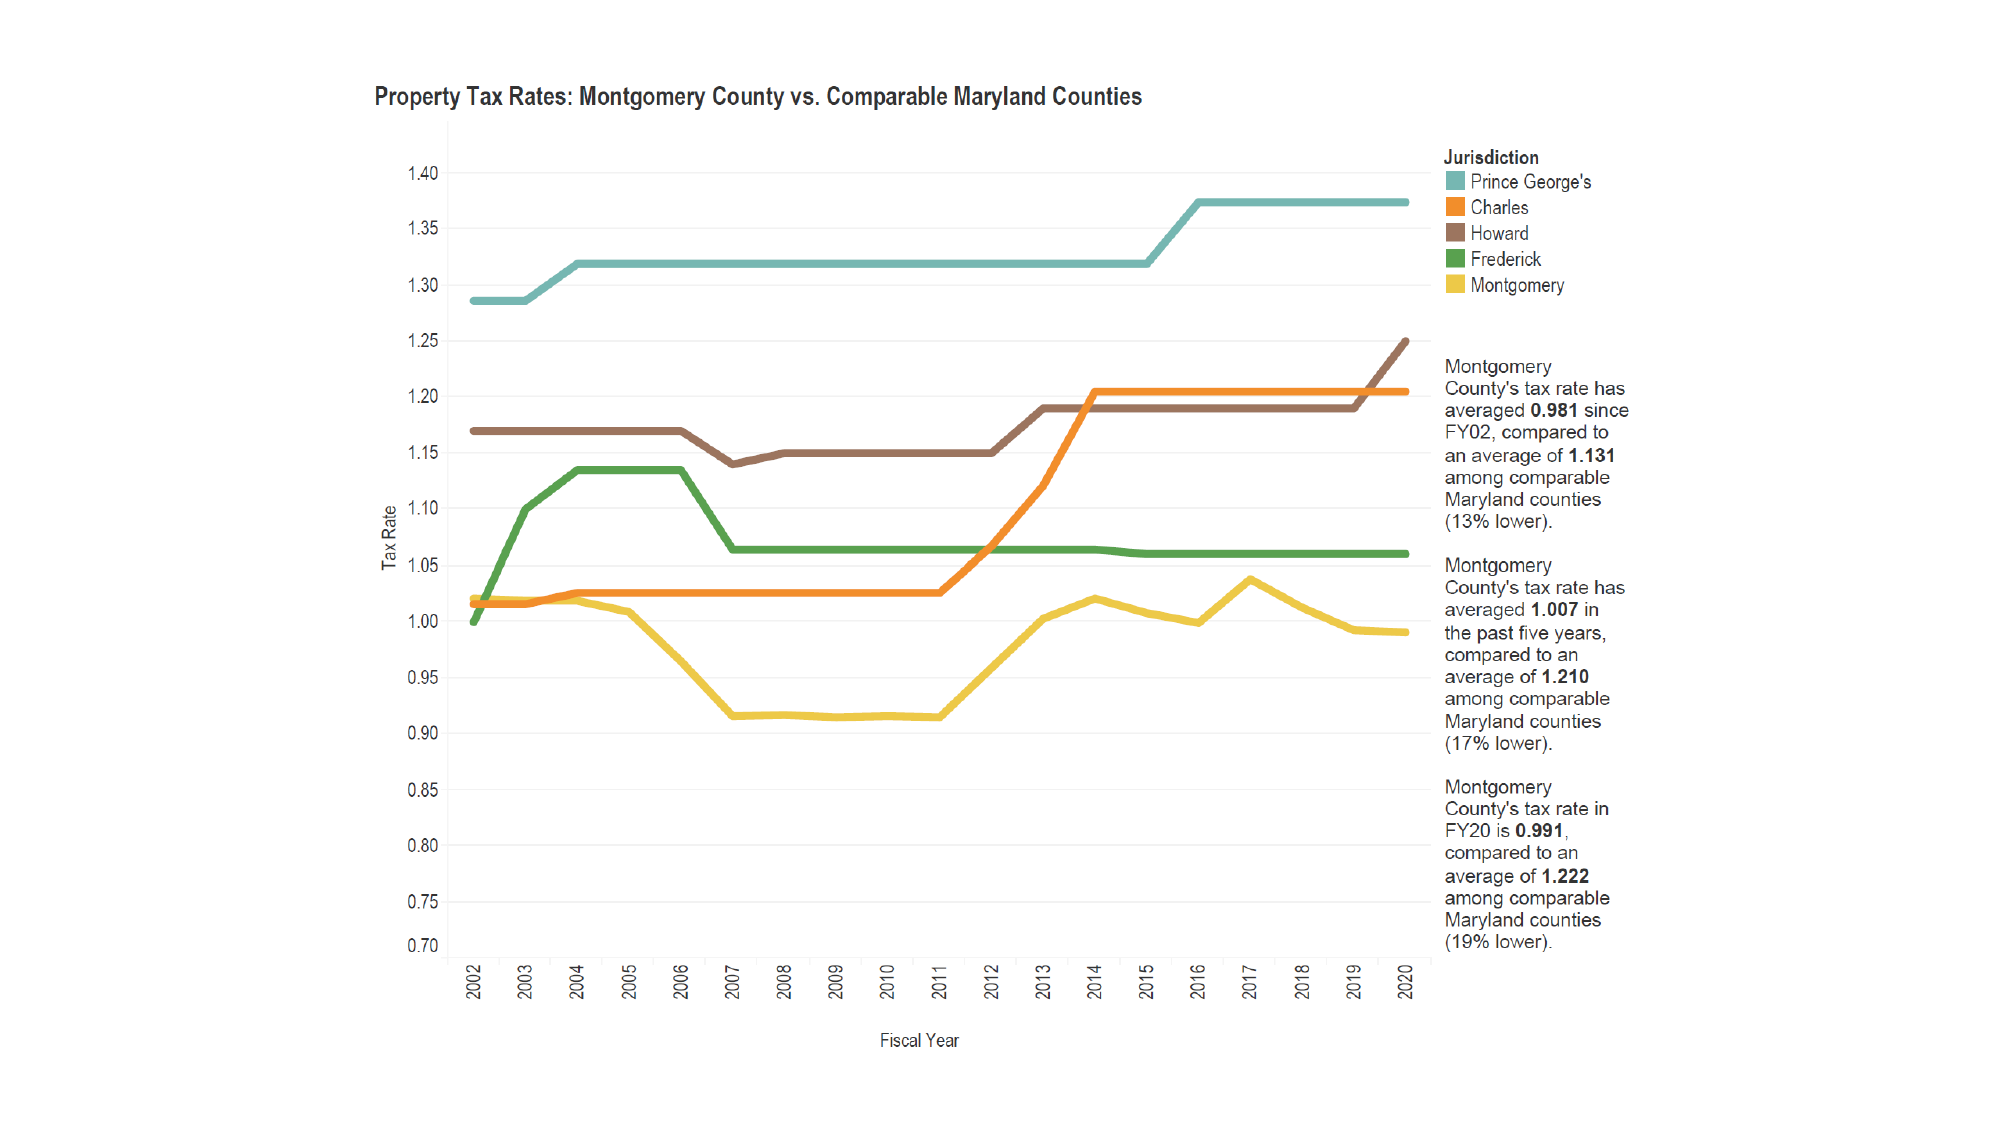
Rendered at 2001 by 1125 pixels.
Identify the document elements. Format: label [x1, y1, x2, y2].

picture [330, 45, 1670, 1080]
